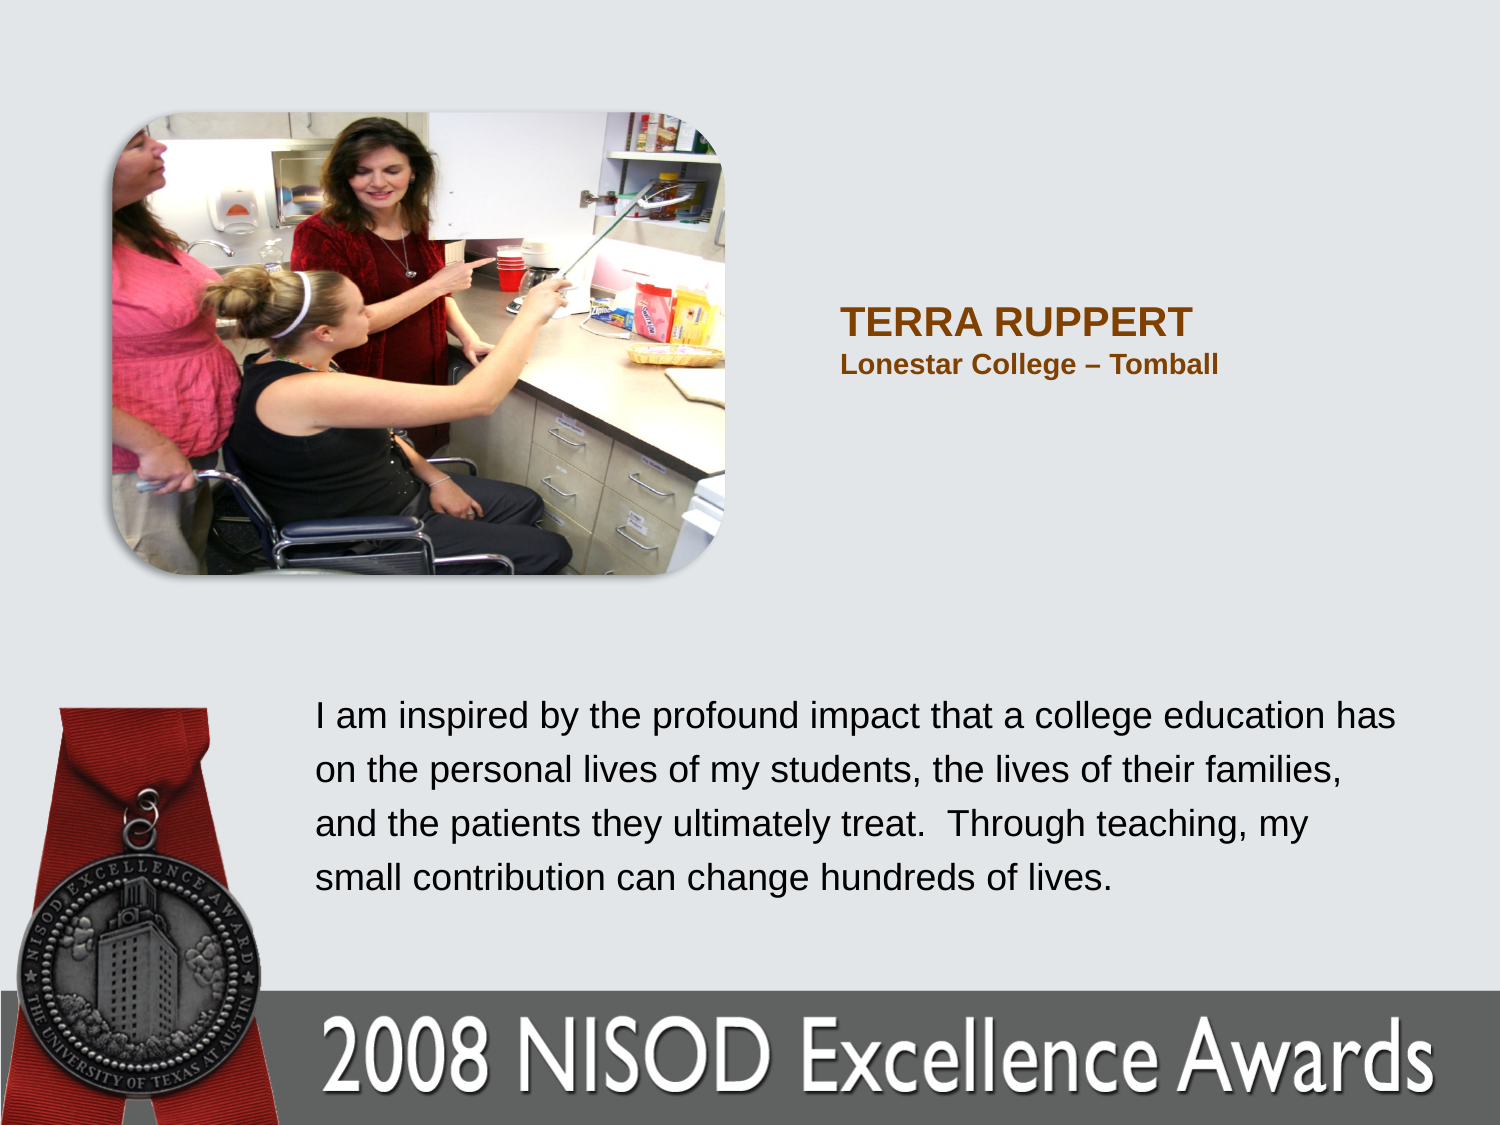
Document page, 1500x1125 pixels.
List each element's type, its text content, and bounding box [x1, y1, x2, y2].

title TERRA RUPPERT Lonestar College – Tomball [825, 184, 1475, 388]
list I am inspired by the profound impact that a college education has on the personal lives of my students, the lives of their families, and the patients they ultimately treat. Through teaching, my small contribution can change hundreds of lives. [300, 675, 1413, 813]
picture [0, 0, 1500, 1125]
